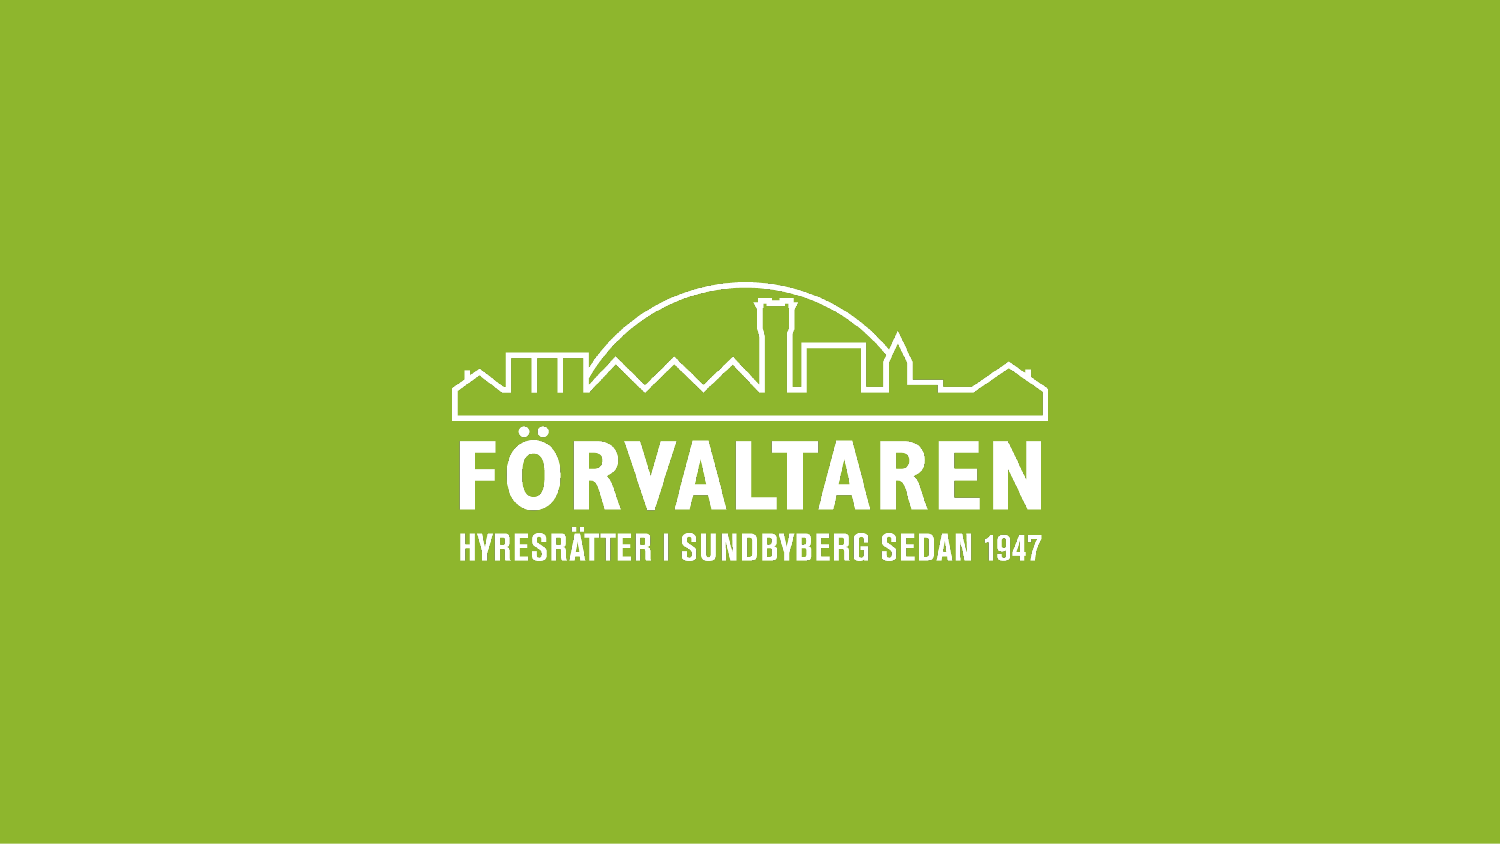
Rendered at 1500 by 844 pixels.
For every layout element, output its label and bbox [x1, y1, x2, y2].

picture [452, 282, 1048, 561]
